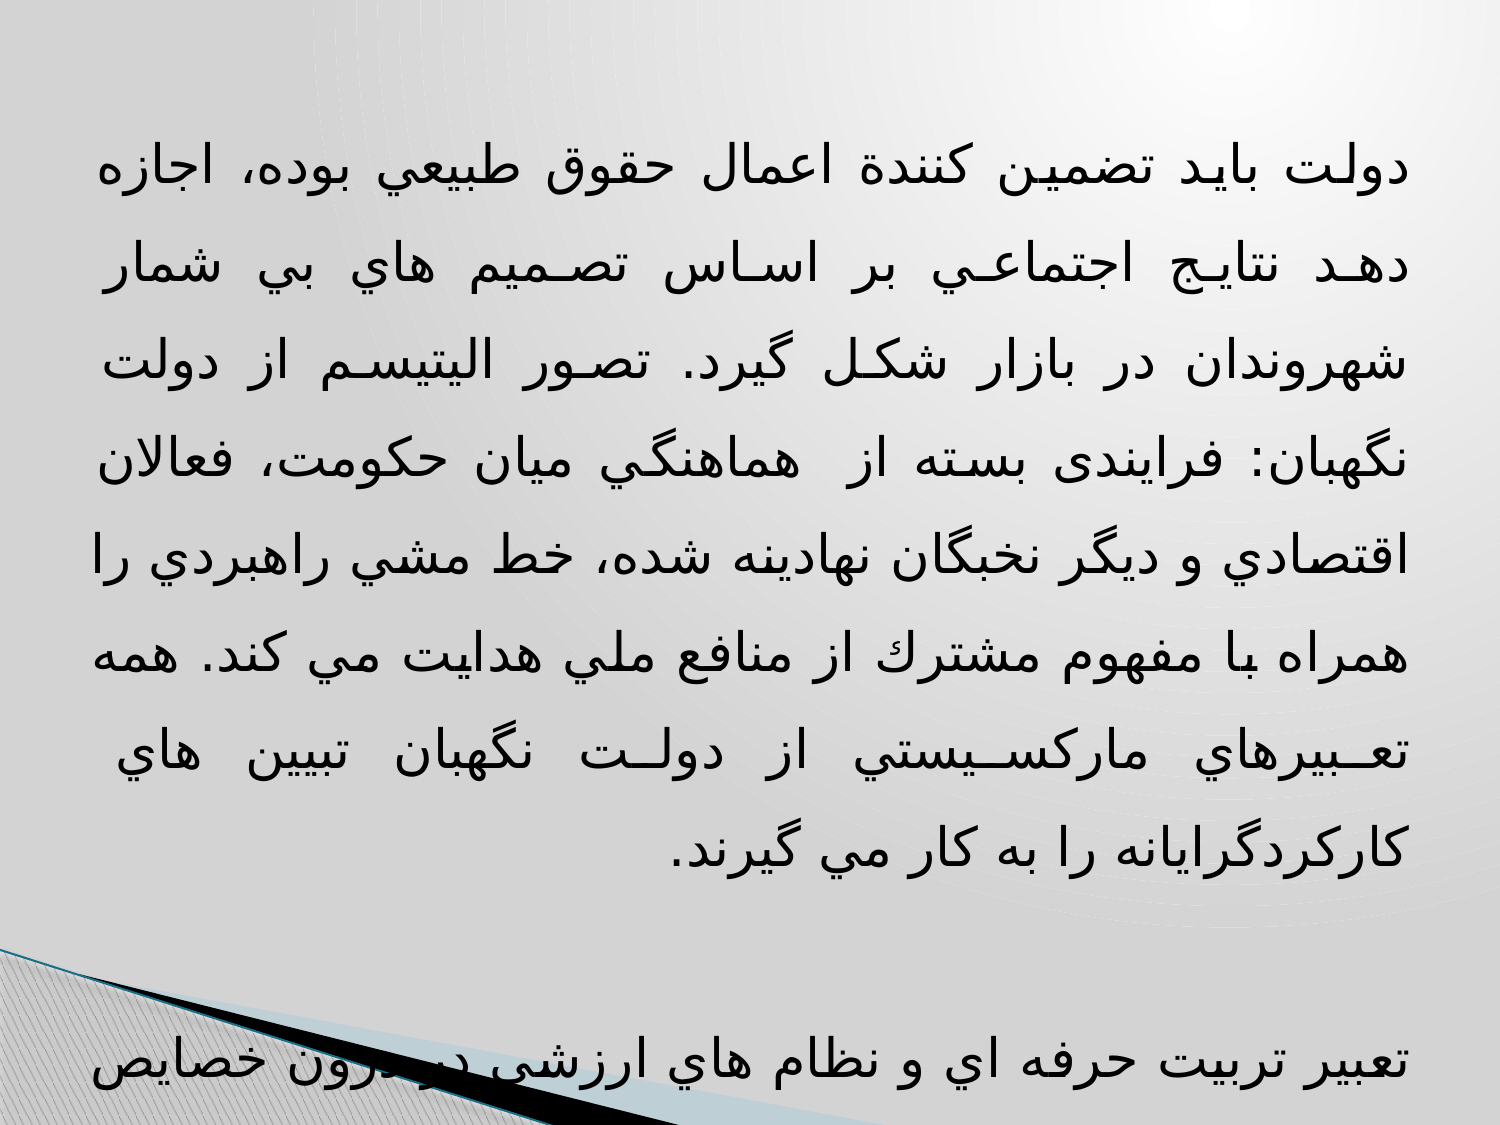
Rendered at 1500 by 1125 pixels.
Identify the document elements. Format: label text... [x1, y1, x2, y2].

list دولت بايد تضمين كنندة اعمال حقوق طبيعي بوده، اجازه دهد نتايج اجتماعي بر اساس تصميم هاي بي شمار شهروندان در بازار شكل گيرد. تصور اليتيسم از دولت نگهبان: فرایندی بسته از هماهنگي ميان حكومت، فعالان اقتصادي و ديگر نخبگان نهادينه شده، خط مشي راهبردي را همراه با مفهوم مشترك از منافع ملي هدايت مي كند. همه تعبيرهاي ماركسيستي از دولت نگهبان تبيين هاي كاركردگرايانه را به كار مي گيرند. تعبير تربيت حرفه اي و نظام هاي ارزشي در درون خصايص منافع عمومي جاي گرفته و همين مسئله حكومت را از بوروكراسي هاي غير تخصصي جدا كرده است. [75, 90, 1425, 1005]
